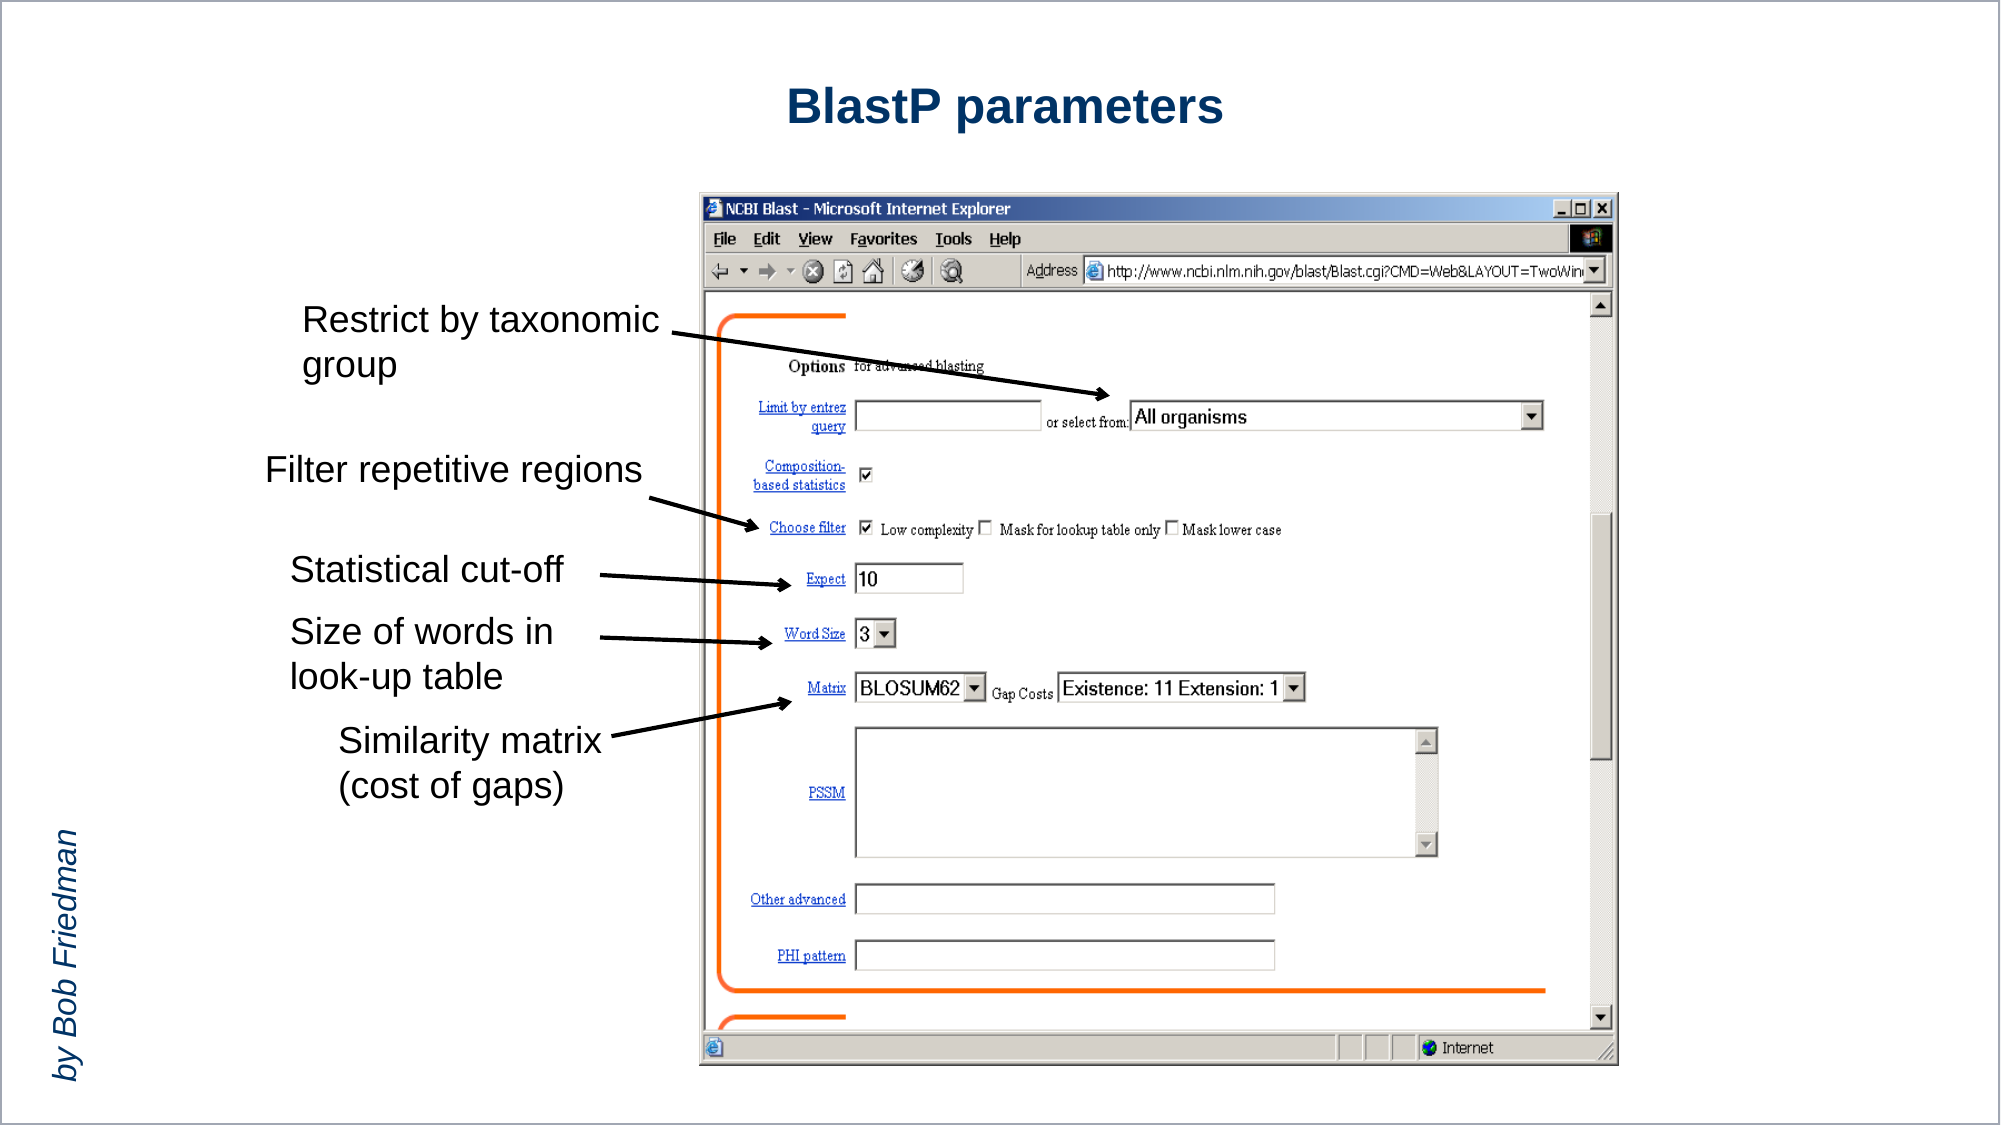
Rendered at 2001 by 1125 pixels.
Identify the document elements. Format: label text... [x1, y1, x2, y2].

text_box Size of words in look-up table [275, 599, 640, 705]
text_box BlastP parameters [304, 66, 1706, 142]
text_box by Bob Friedman [35, 814, 90, 1098]
picture [699, 192, 1619, 1066]
text_box Restrict by taxonomic group [287, 287, 694, 393]
text_box Similarity matrix (cost of gaps) [323, 708, 625, 814]
text_box Filter repetitive regions [249, 437, 675, 498]
text_box Statistical cut-off [275, 537, 640, 598]
